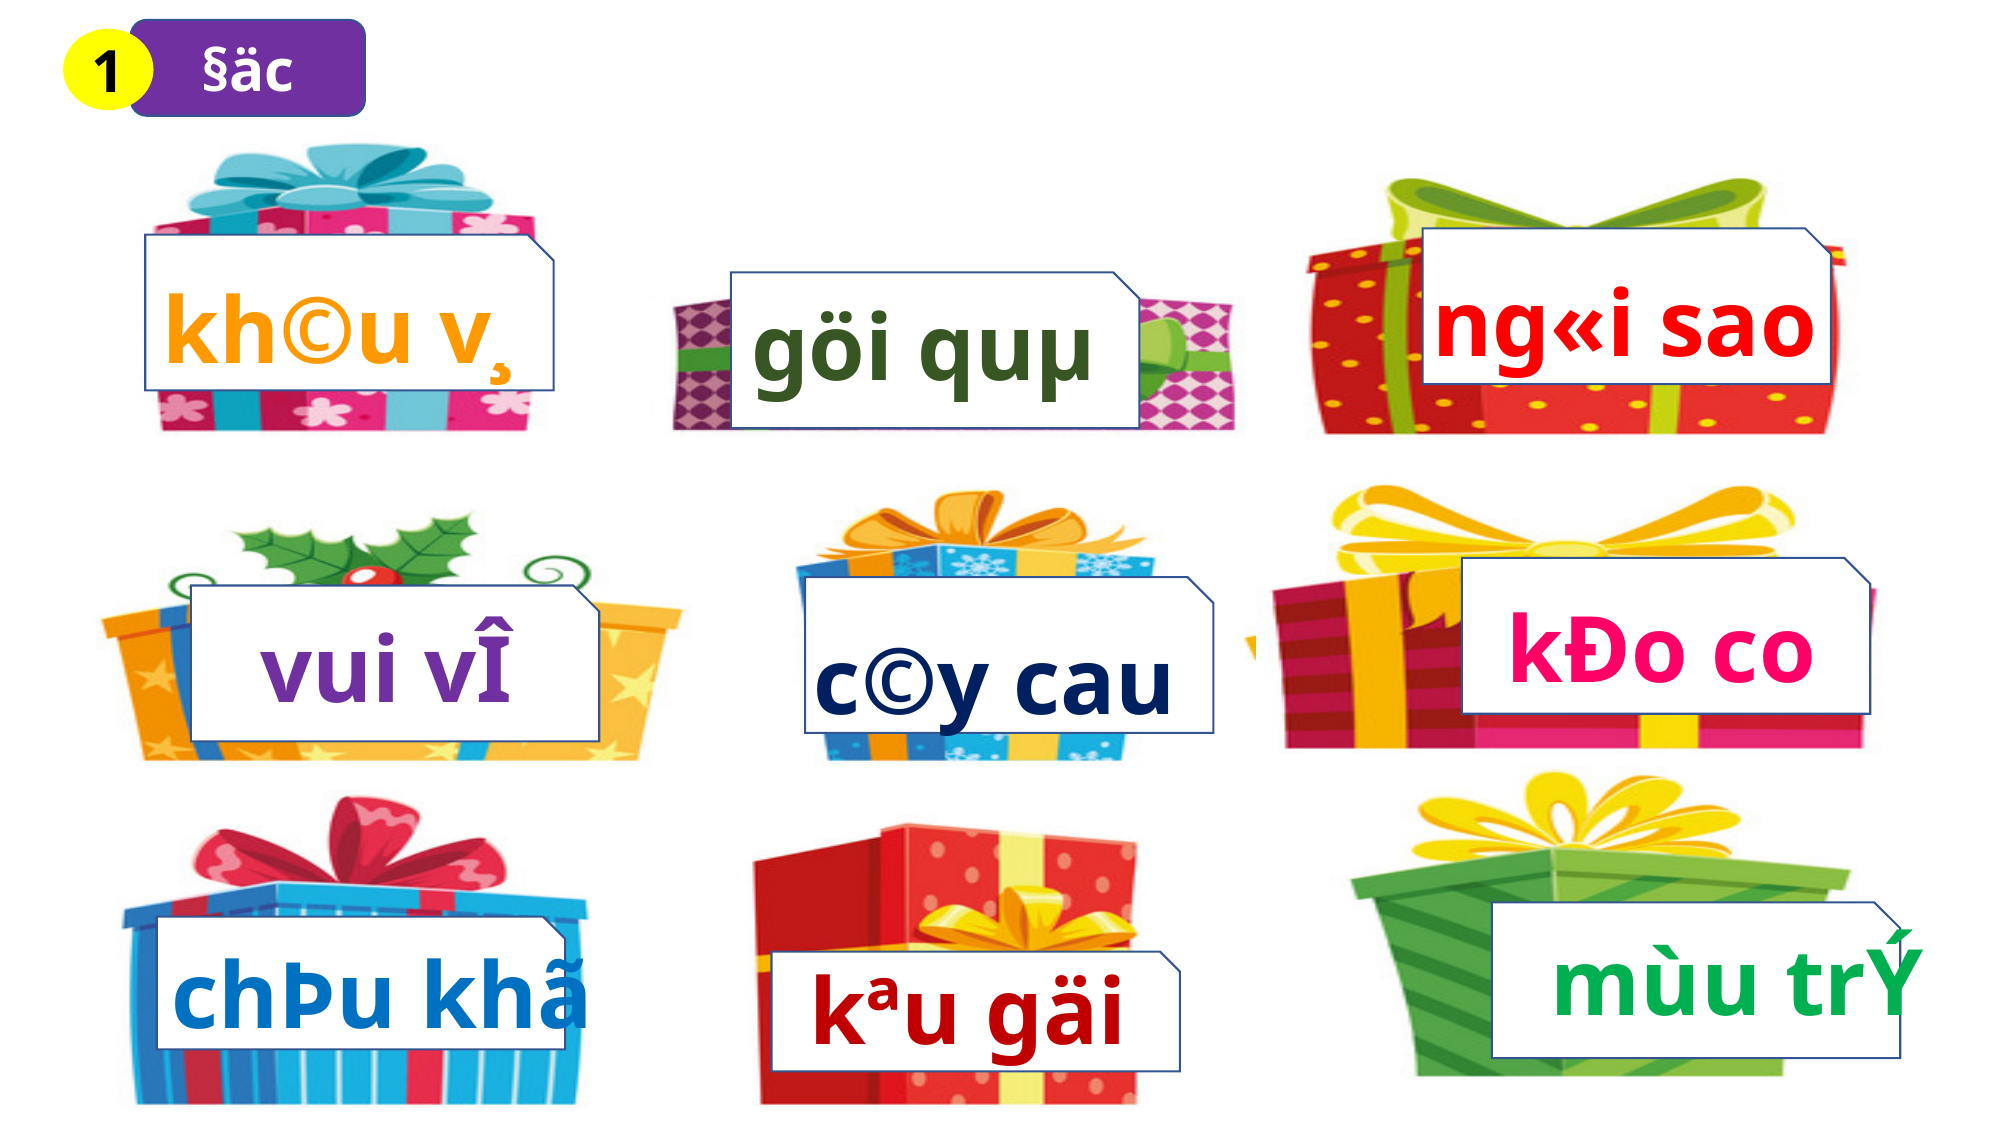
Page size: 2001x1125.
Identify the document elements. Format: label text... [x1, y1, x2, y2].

text_box 1 [62, 27, 155, 93]
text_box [0, 93, 1998, 1125]
text_box §äc [130, 18, 366, 93]
